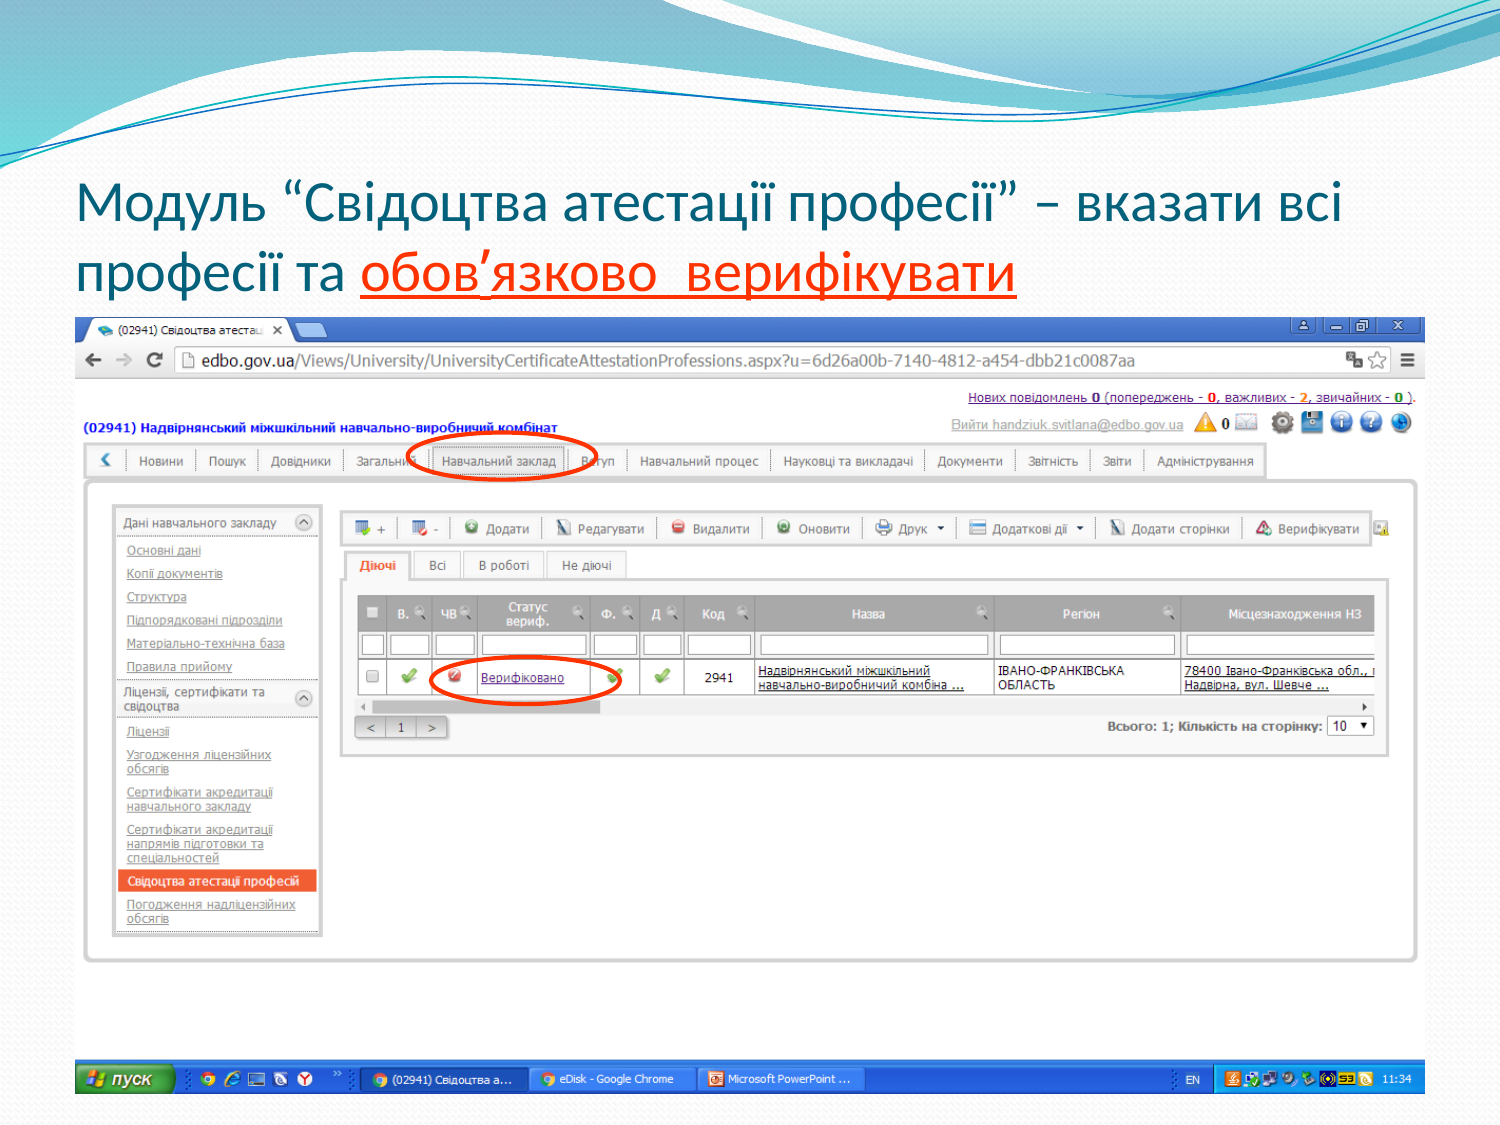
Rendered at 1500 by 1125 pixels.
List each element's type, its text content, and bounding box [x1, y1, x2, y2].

title Модуль “Свідоцтва атестації професії” – вказати всі професії та обов’язково верифікувати [74, 115, 1426, 304]
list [74, 317, 1426, 1095]
